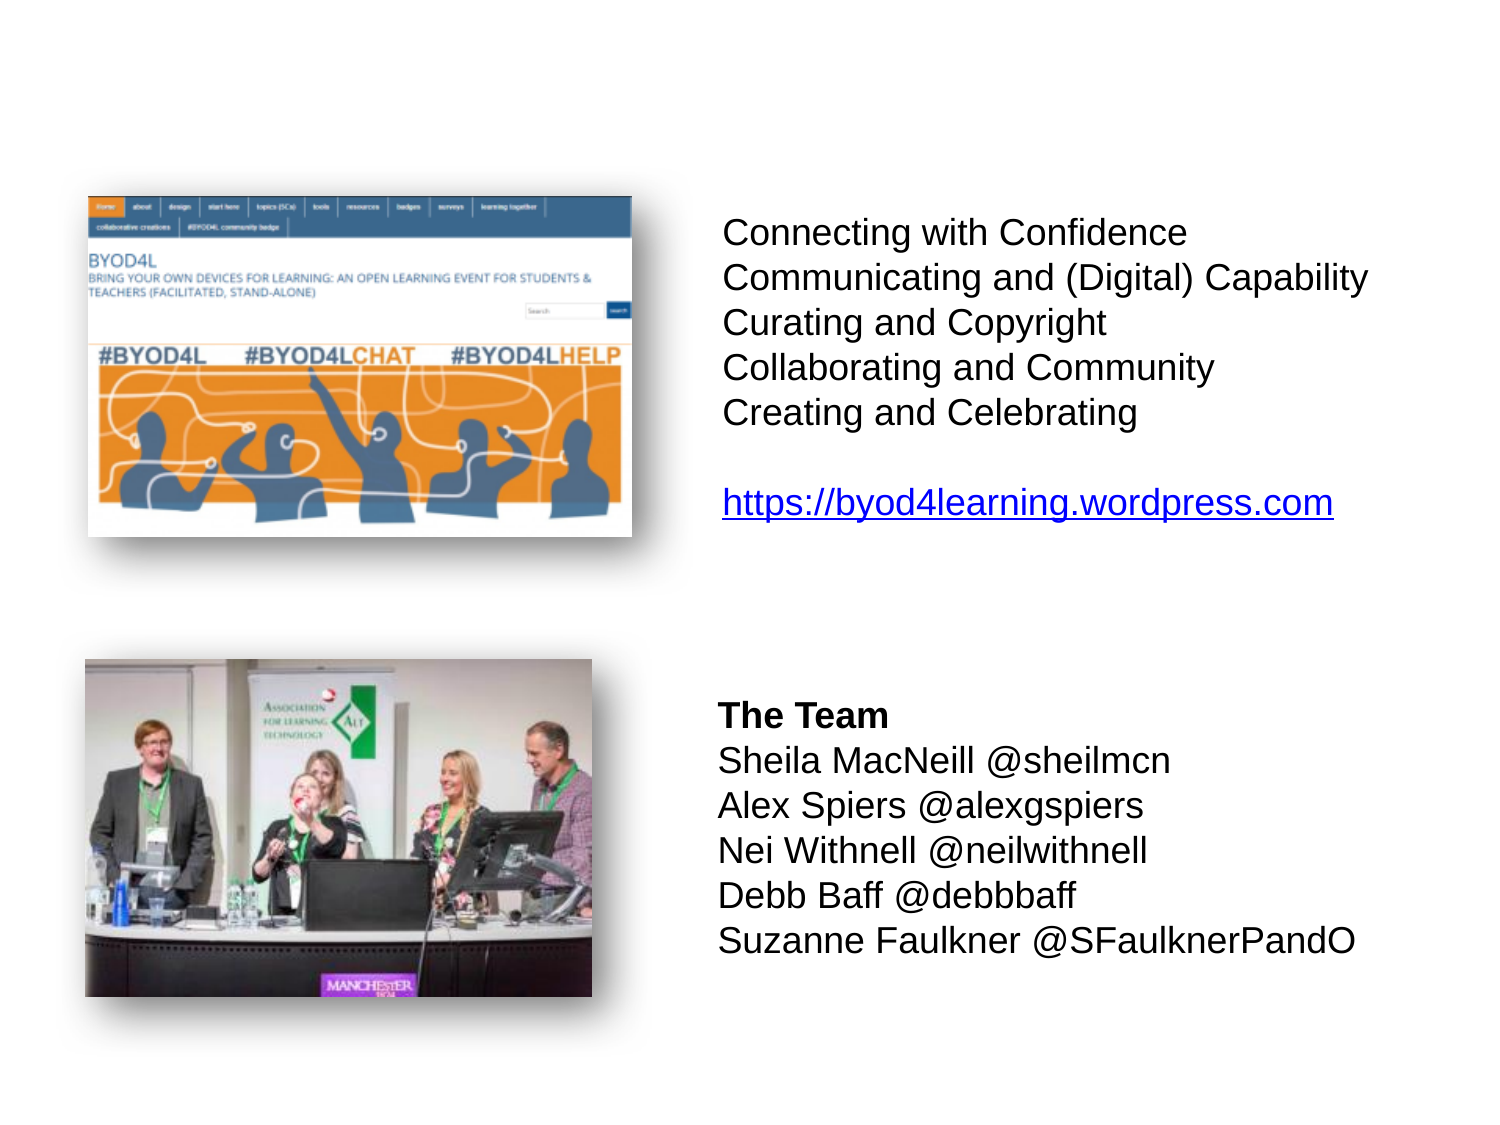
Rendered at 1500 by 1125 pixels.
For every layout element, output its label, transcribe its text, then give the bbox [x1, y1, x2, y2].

picture [85, 659, 593, 997]
text_box Connecting with Confidence Communicating and (Digital) Capability Curating and Copyright Collaborating and Community Creating and Celebrating https://byod4learning.wordpress.com [707, 200, 1458, 531]
picture [88, 196, 633, 537]
text_box The Team Sheila MacNeill @sheilmcn Alex Spiers @alexgspiers Nei Withnell @neilwithnell Debb Baff @debbbaff Suzanne Faulkner @SFaulknerPandO [702, 684, 1453, 969]
